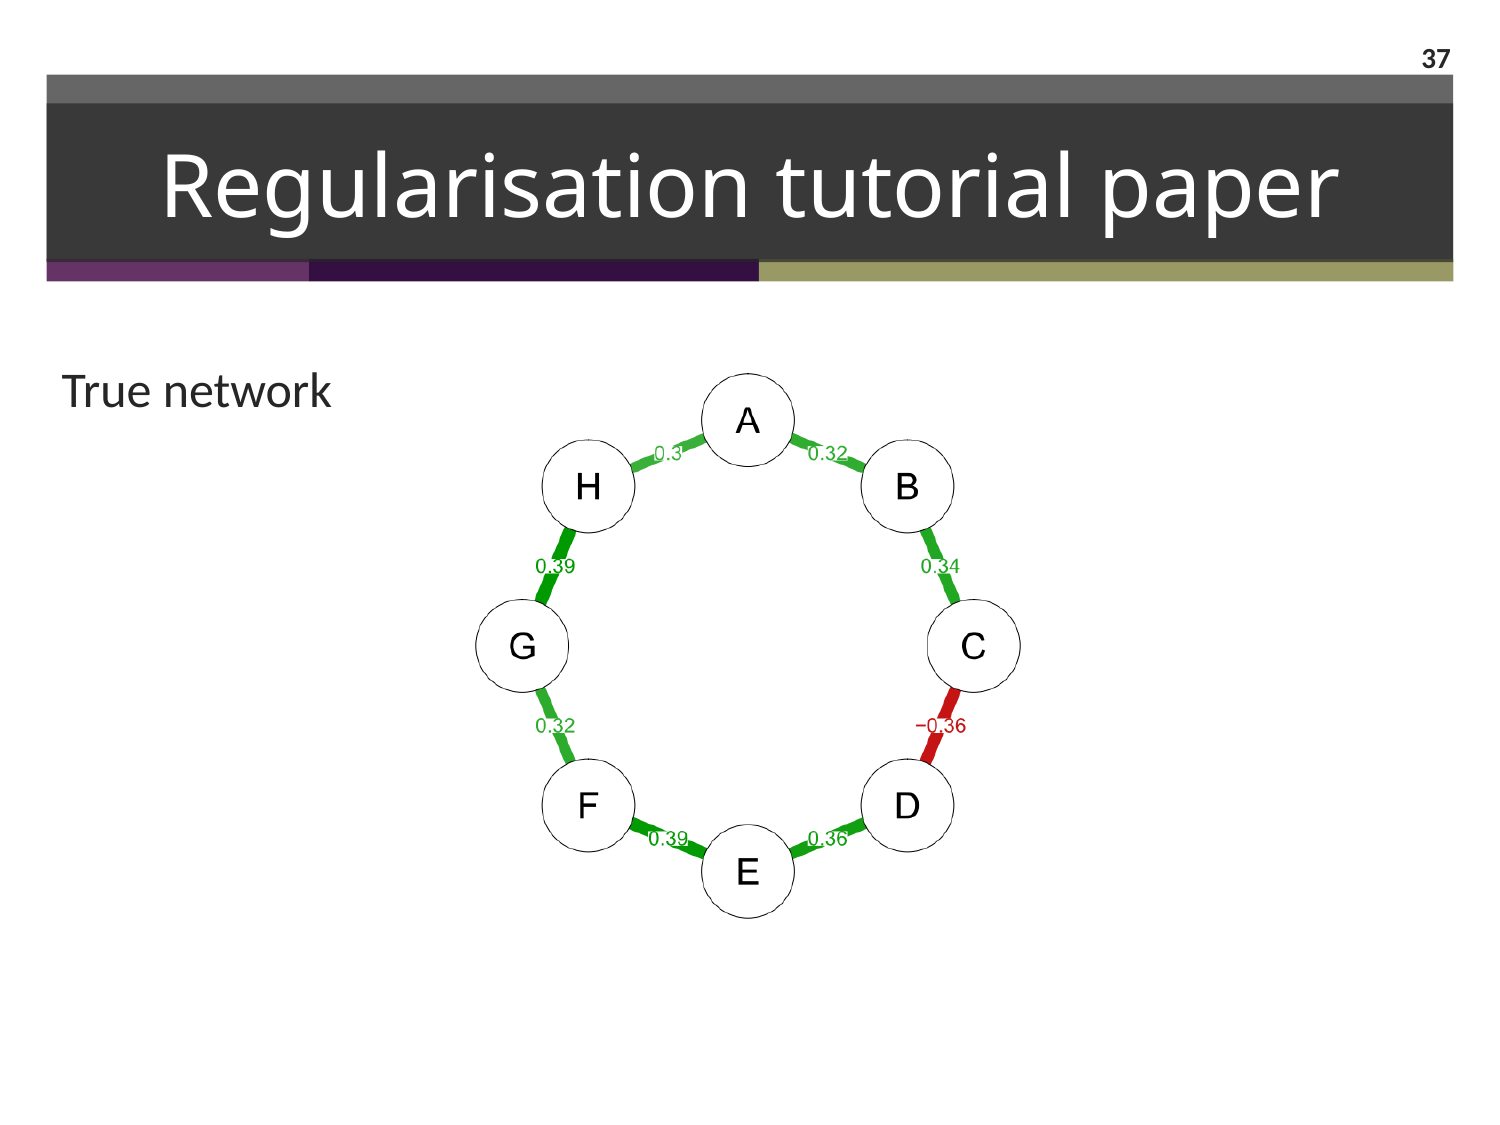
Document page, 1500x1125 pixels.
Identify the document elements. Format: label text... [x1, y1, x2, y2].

picture [455, 353, 1040, 937]
title Regularisation tutorial paper [46, 103, 1454, 263]
slide_number 37 [1362, 27, 1466, 87]
list True network [46, 350, 1454, 1005]
